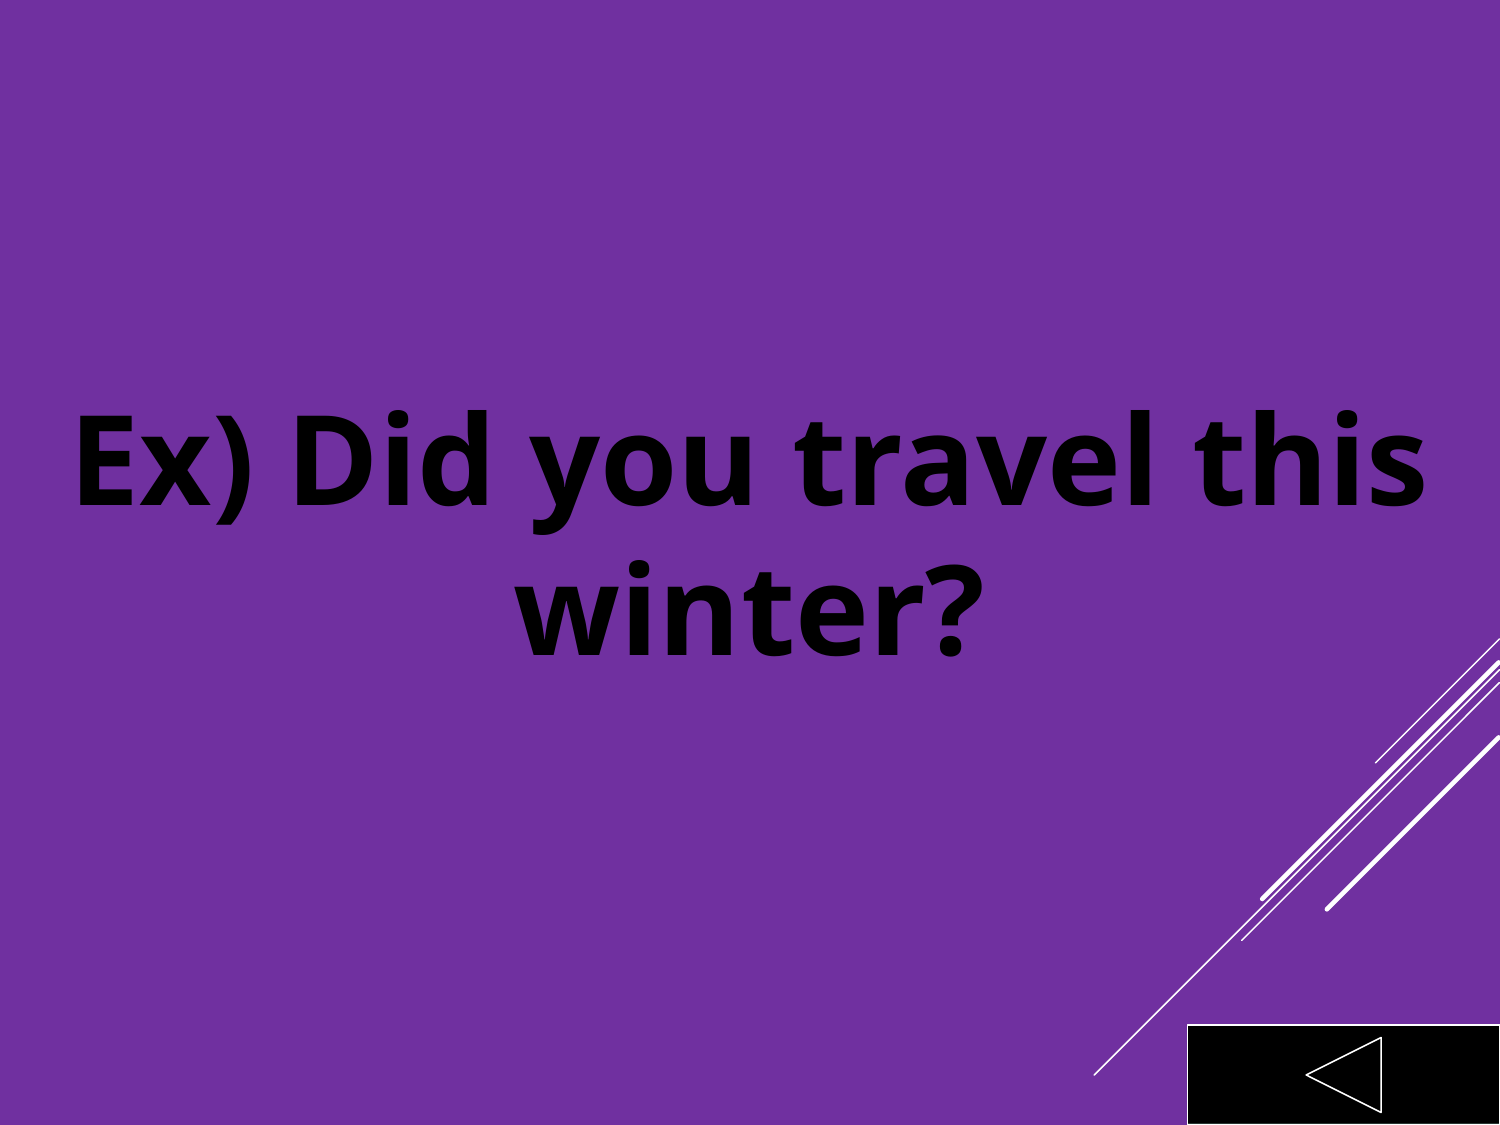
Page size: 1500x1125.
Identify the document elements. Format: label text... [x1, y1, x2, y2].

text_box [1187, 1024, 1500, 1125]
text_box Ex) Did you travel this winter? [0, 373, 1500, 689]
